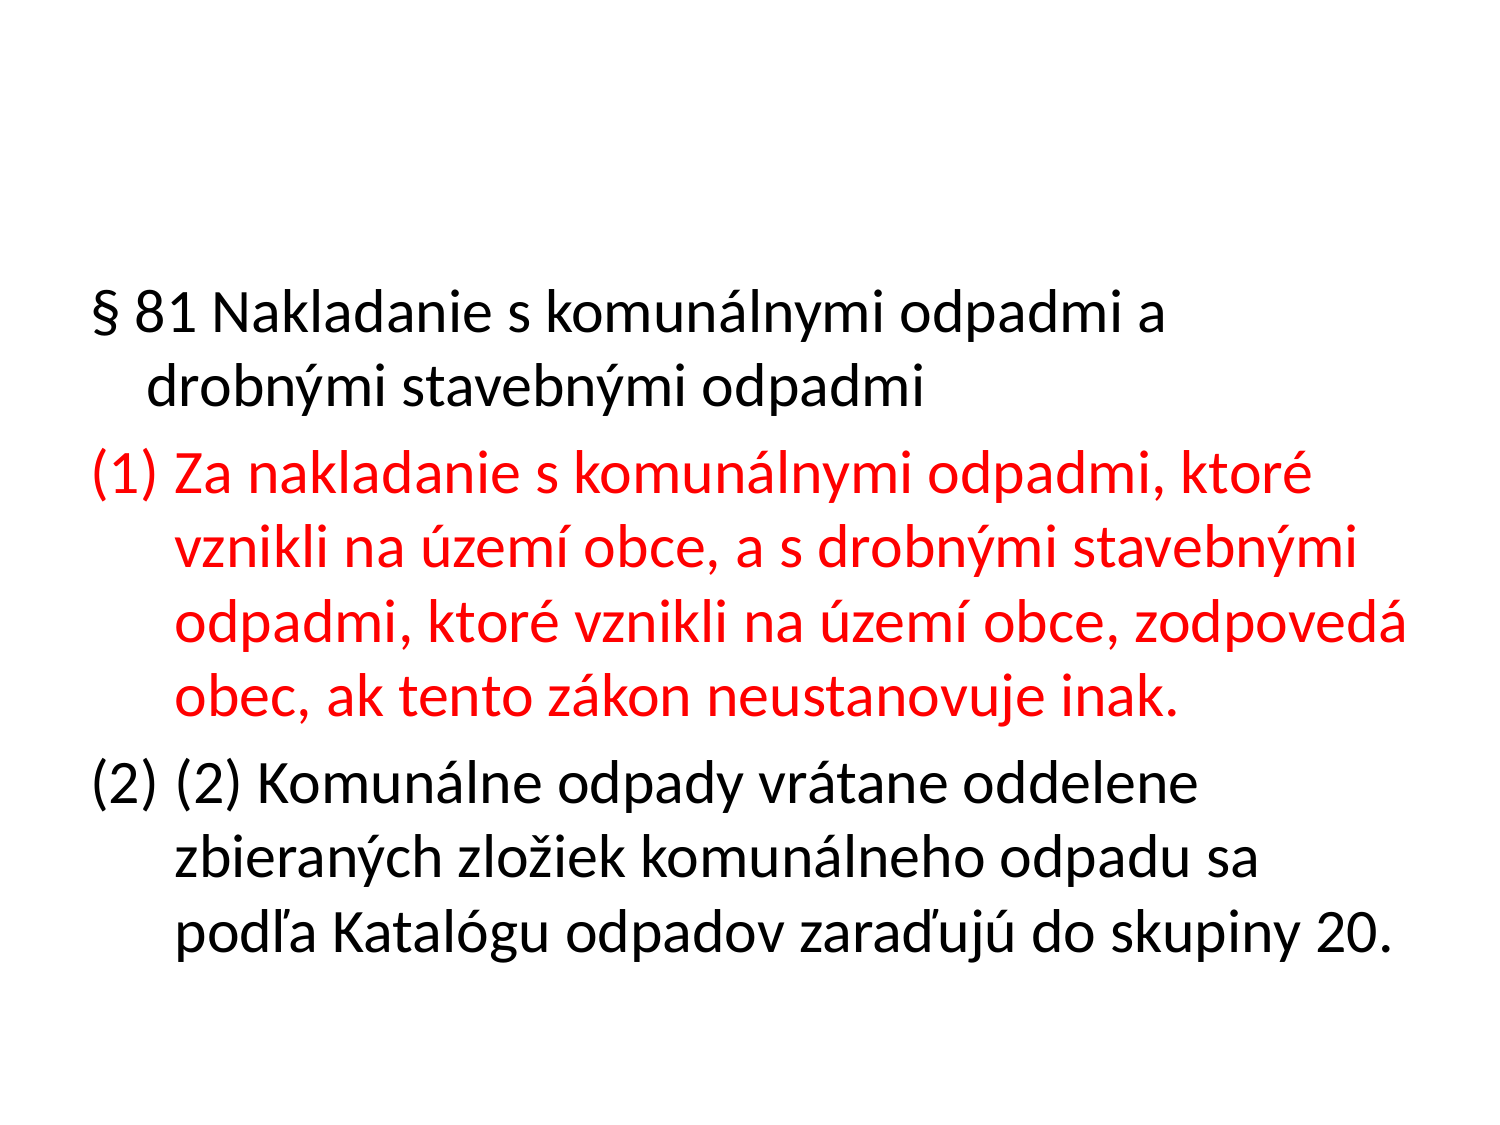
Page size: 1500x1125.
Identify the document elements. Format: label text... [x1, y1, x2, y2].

list § 81 Nakladanie s komunálnymi odpadmi a drobnými stavebnými odpadmi Za nakladanie s komunálnymi odpadmi, ktoré vznikli na území obce, a s drobnými stavebnými odpadmi, ktoré vznikli na území obce, zodpovedá obec, ak tento zákon neustanovuje inak. (2) Komunálne odpady vrátane oddelene zbieraných zložiek komunálneho odpadu sa podľa Katalógu odpadov zaraďujú do skupiny 20. [75, 262, 1425, 1005]
